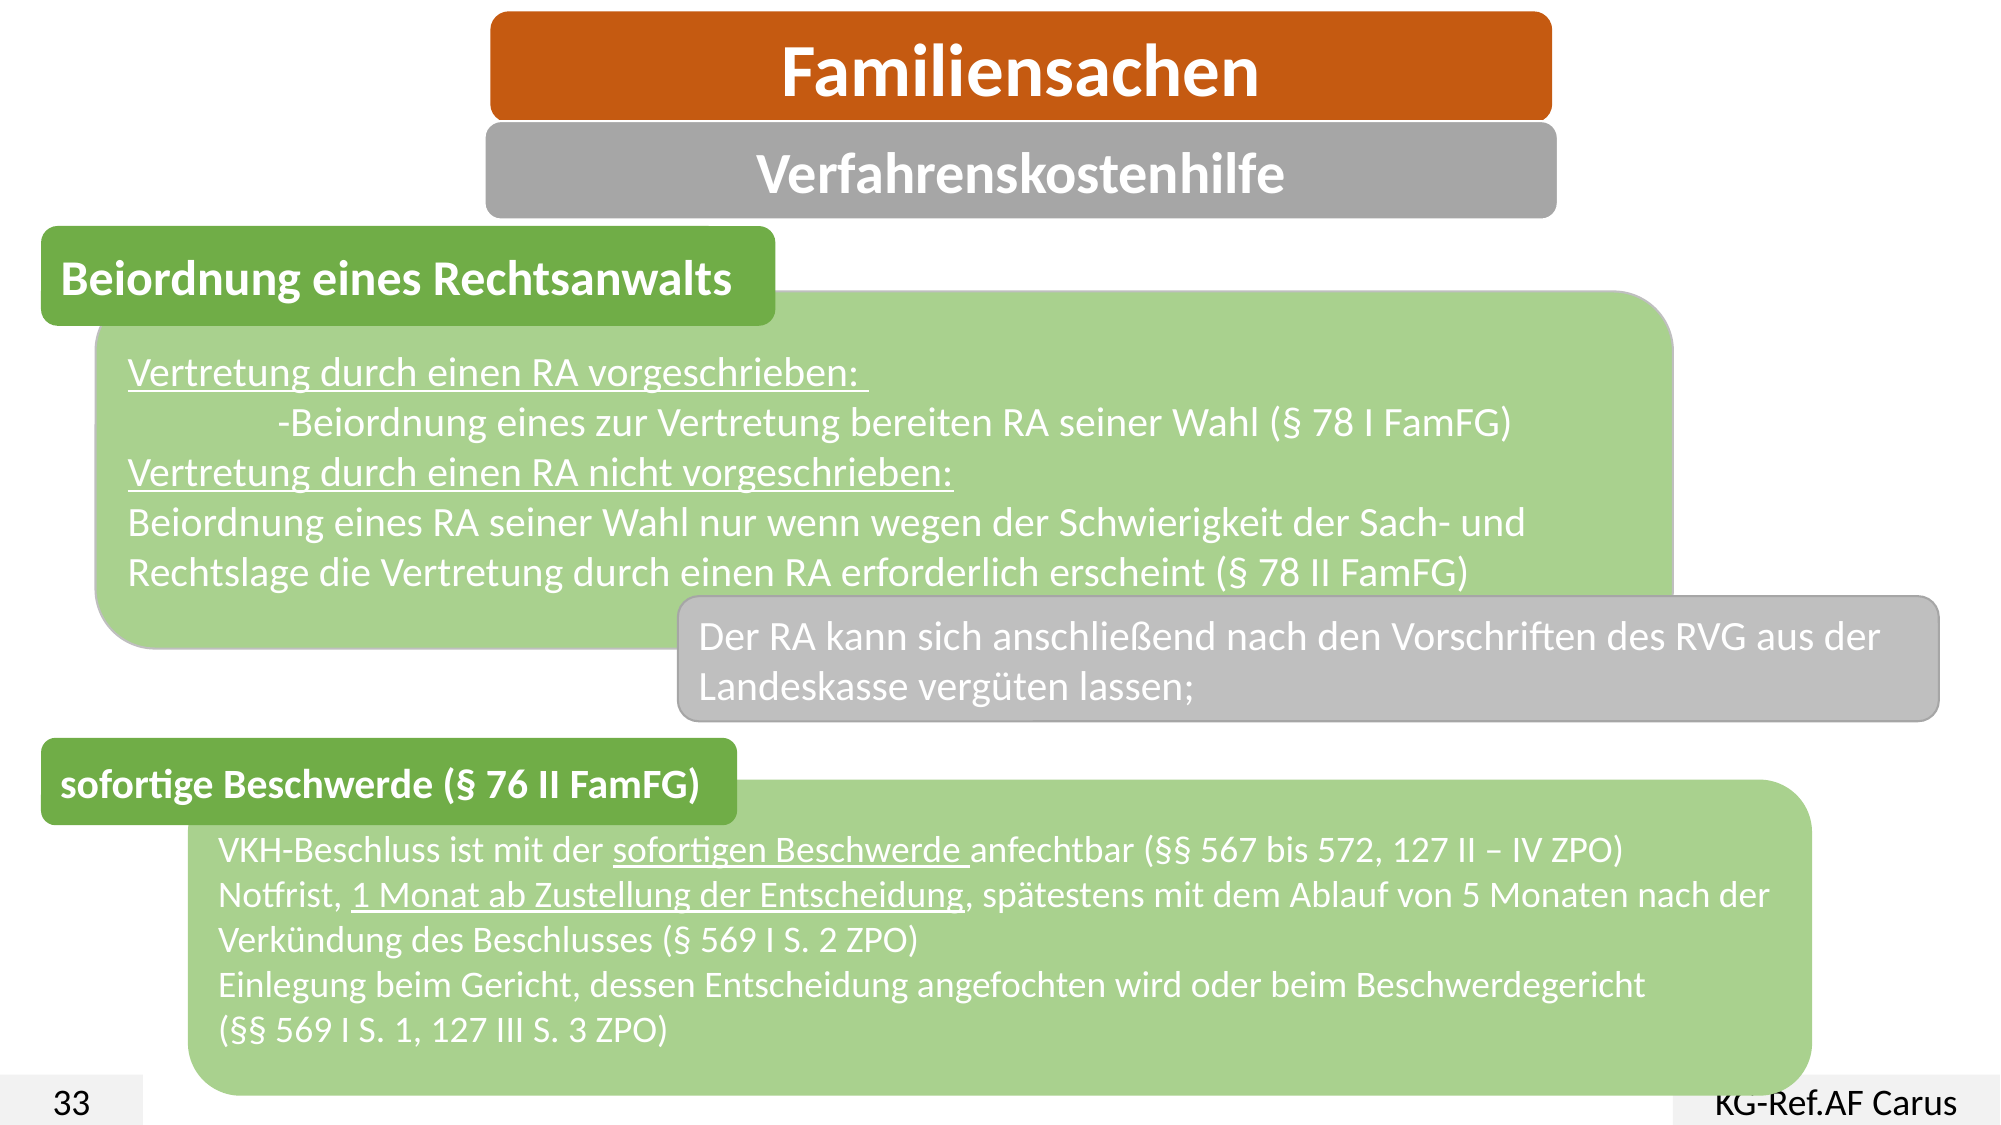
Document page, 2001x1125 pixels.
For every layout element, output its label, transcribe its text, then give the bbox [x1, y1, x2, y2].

text_box sofortige Beschwerde (§ 76 II FamFG) [39, 736, 739, 827]
text_box Verfahrenskostenhilfe [483, 120, 1559, 221]
text_box VKH-Beschluss ist mit der sofortigen Beschwerde anfechtbar (§§ 567 bis 572, 127 II – IV ZPO) Notfrist, 1 Monat ab Zustellung der Entscheidung, spätestens mit dem Ablauf von 5 Monaten nach der Verkündung des Beschlusses (§ 569 I S. 2 ZPO) Einlegung beim Gericht, dessen Entscheidung angefochten wird oder beim Beschwerdegericht (§§ 569 I S. 1, 127 III S. 3 ZPO) [186, 778, 1814, 1097]
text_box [40, 225, 1673, 649]
text_box Familiensachen [489, 10, 1554, 120]
text_box Der RA kann sich anschließend nach den Vorschriften des RVG aus der Landeskasse vergüten lassen; [676, 595, 1940, 723]
text_box KG-Ref.AF Carus [1672, 1074, 2000, 1125]
text_box 33 [0, 1074, 144, 1125]
